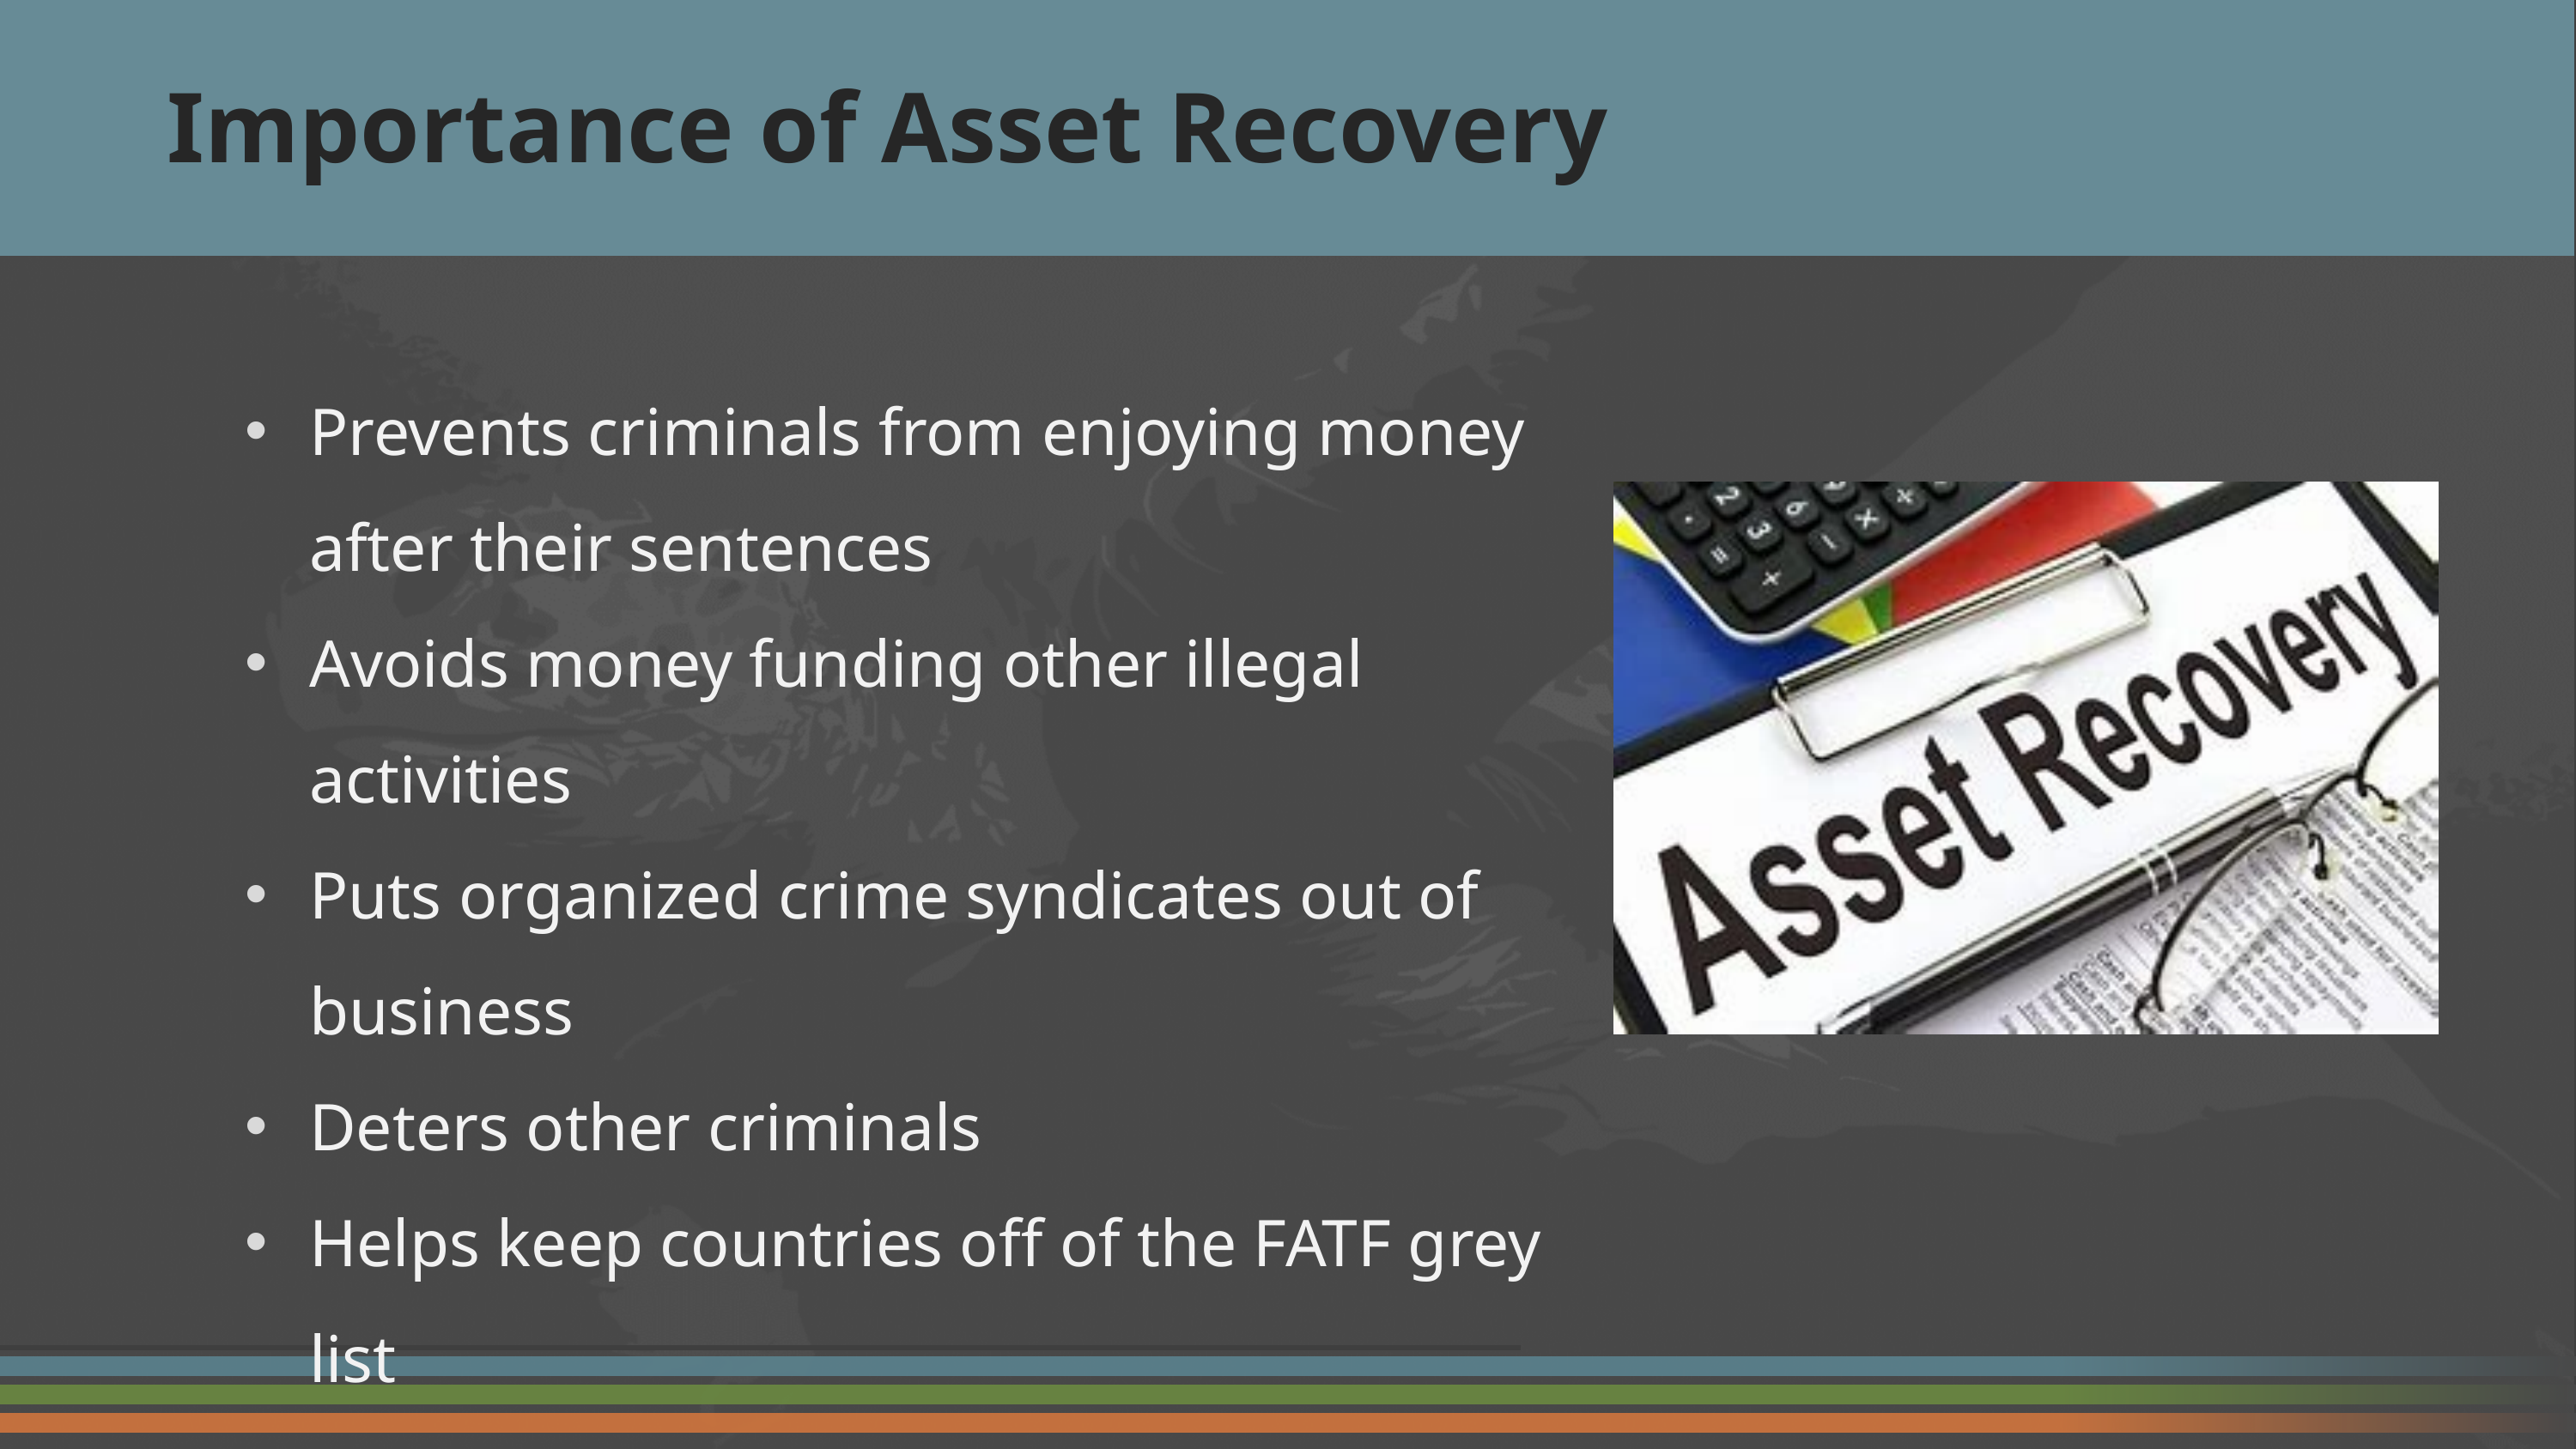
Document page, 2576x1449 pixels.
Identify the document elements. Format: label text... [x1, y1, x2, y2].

text_box Prevents criminals from enjoying money after their sentences Avoids money funding other illegal activities Puts organized crime syndicates out of business Deters other criminals Helps keep countries off of the FATF grey list [209, 343, 1589, 1173]
subtitle Importance of Asset Recovery [160, 19, 2416, 245]
picture [1613, 482, 2439, 1034]
